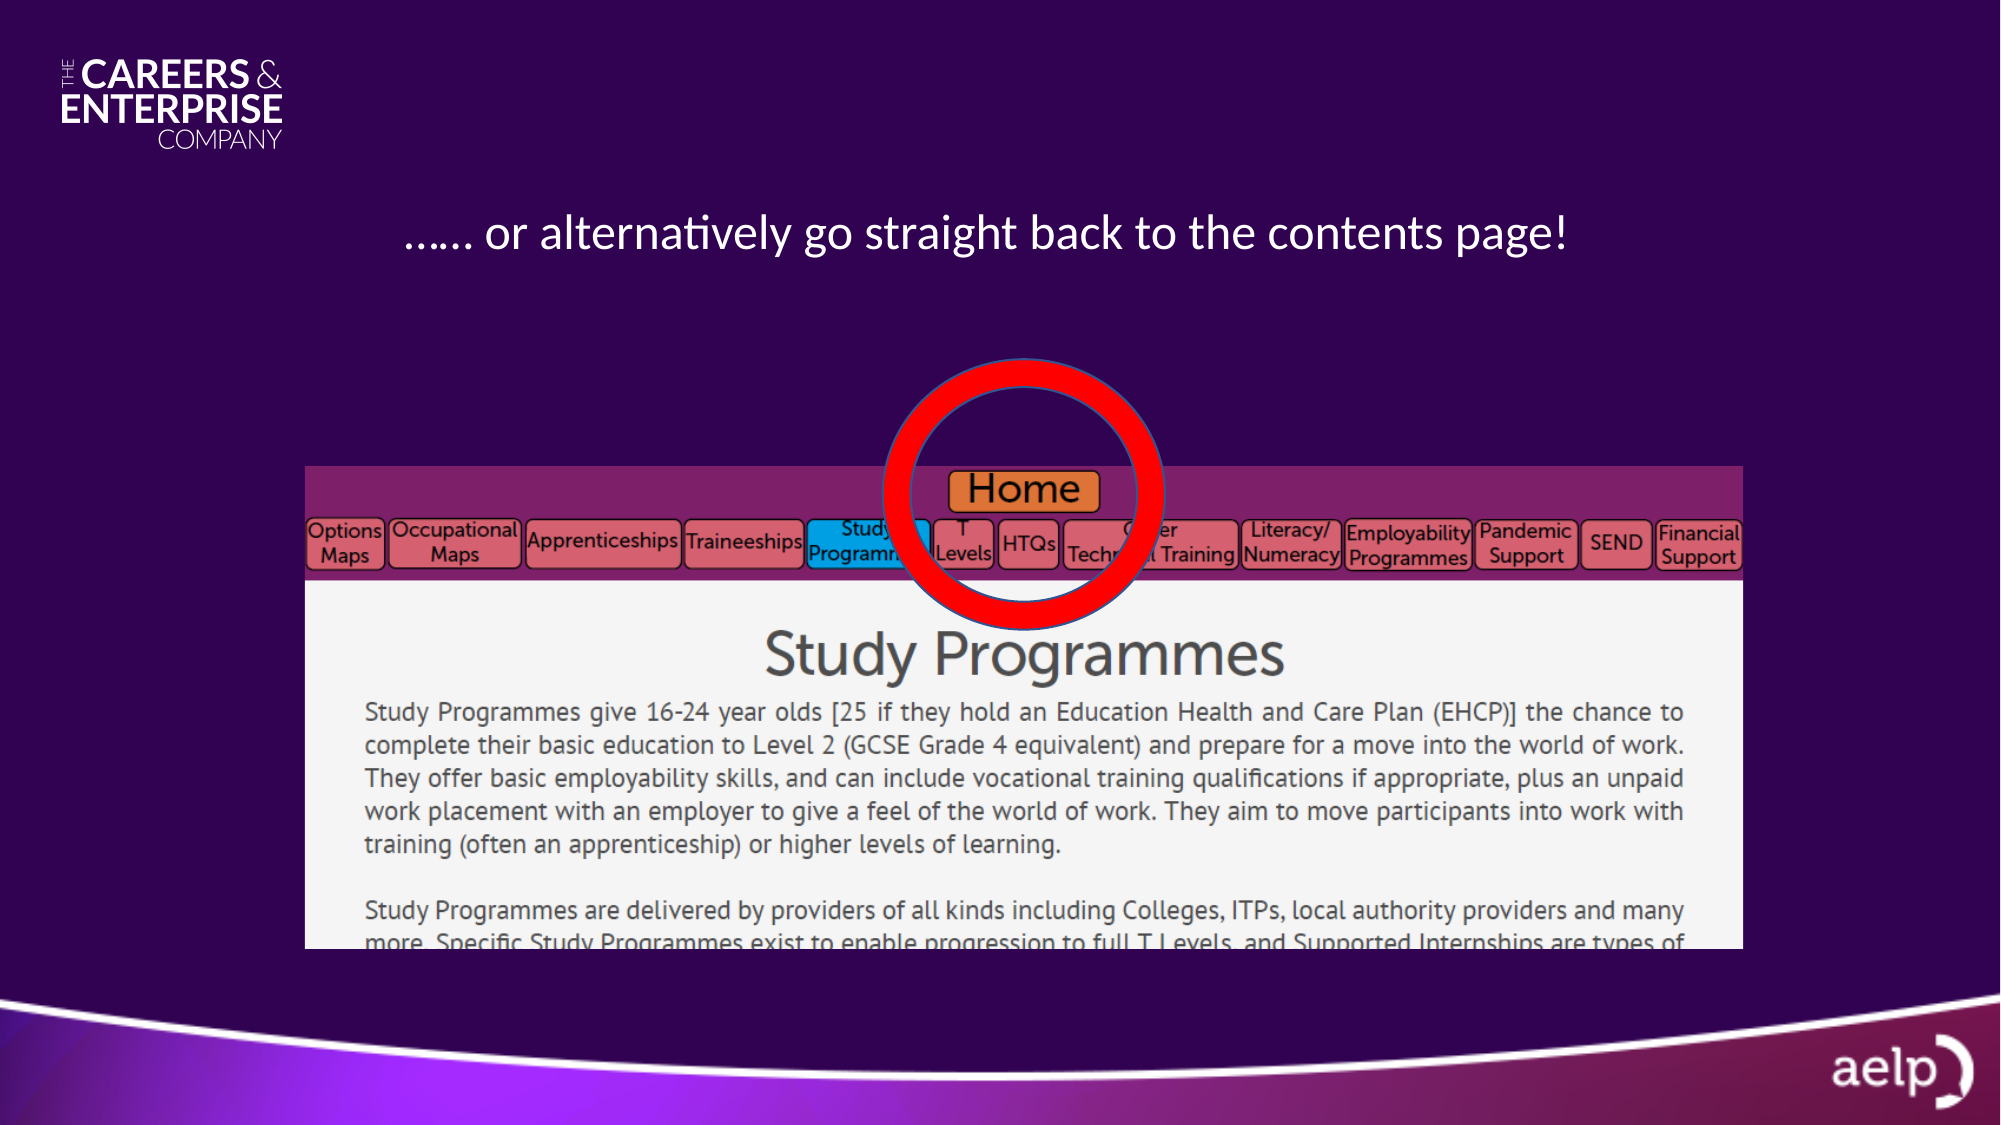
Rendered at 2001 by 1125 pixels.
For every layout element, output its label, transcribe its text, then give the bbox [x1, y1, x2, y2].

text_box …… or alternatively go straight back to the contents page! [230, 191, 1744, 267]
text_box [884, 358, 1163, 466]
picture [0, 0, 2001, 1125]
